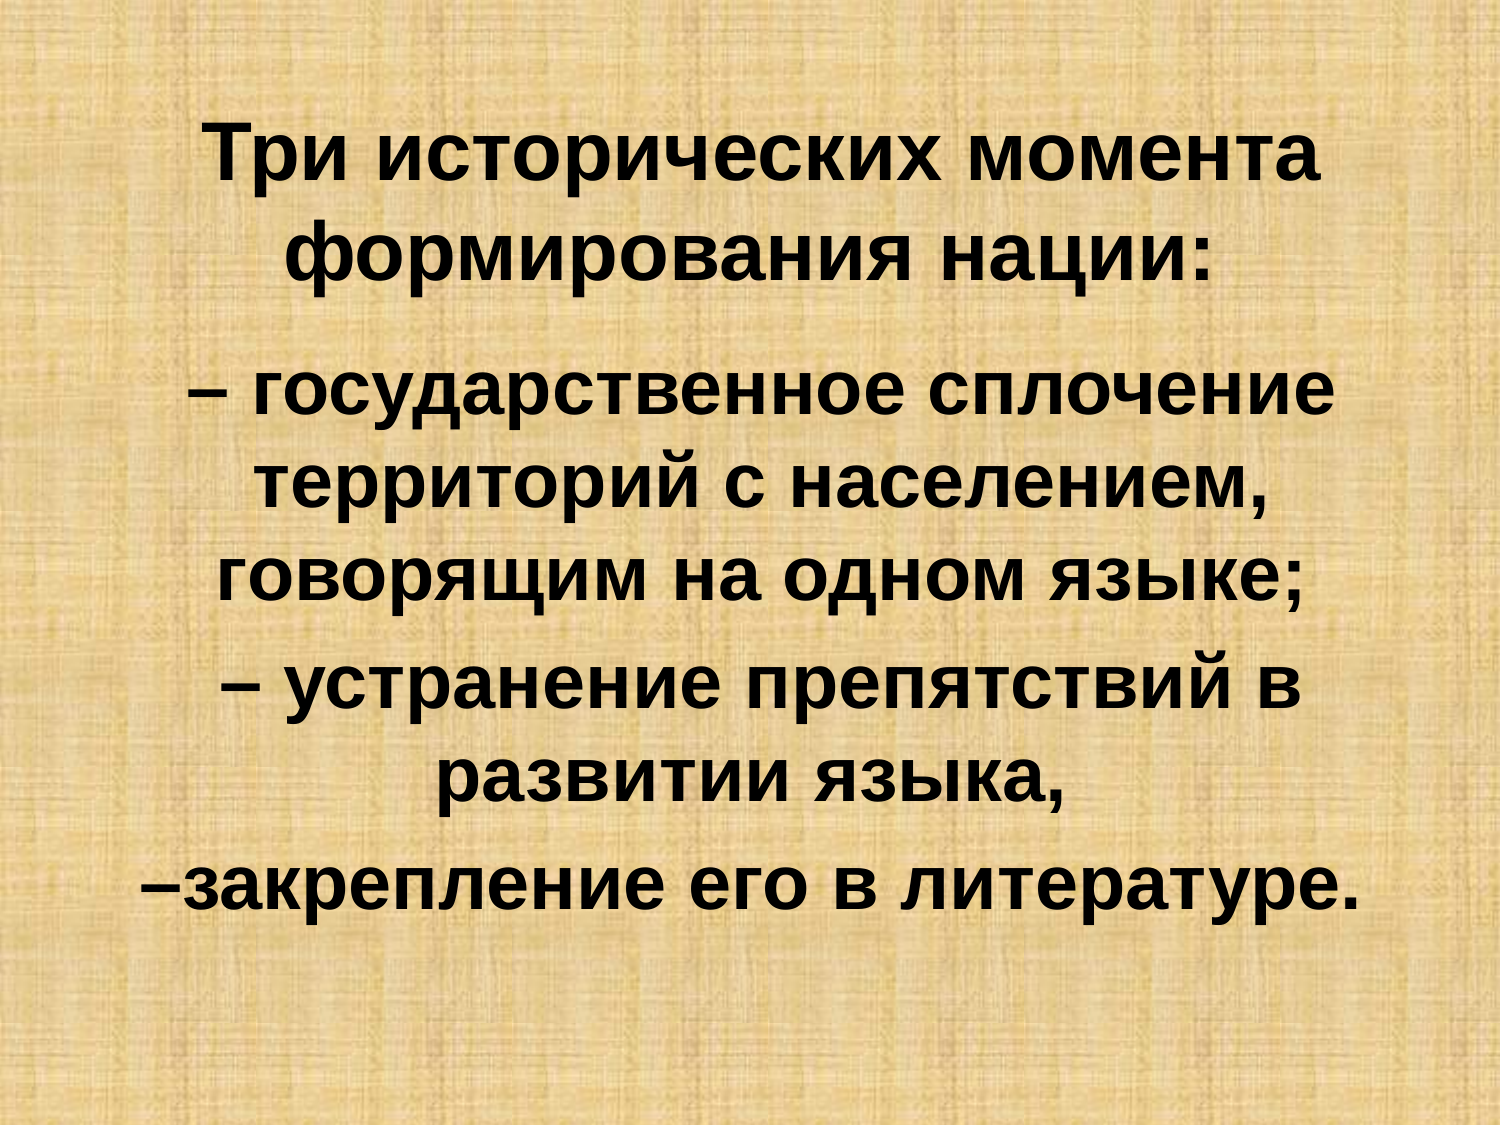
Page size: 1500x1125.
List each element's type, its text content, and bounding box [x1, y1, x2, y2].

picture [0, 0, 1500, 1125]
subtitle Три исторических момента формирования нации: – государственное сплочение территорий с населением, говорящим на одном языке; – устранение препятствий в развитии языка, –закрепление его в литературе. [112, 90, 1412, 1059]
